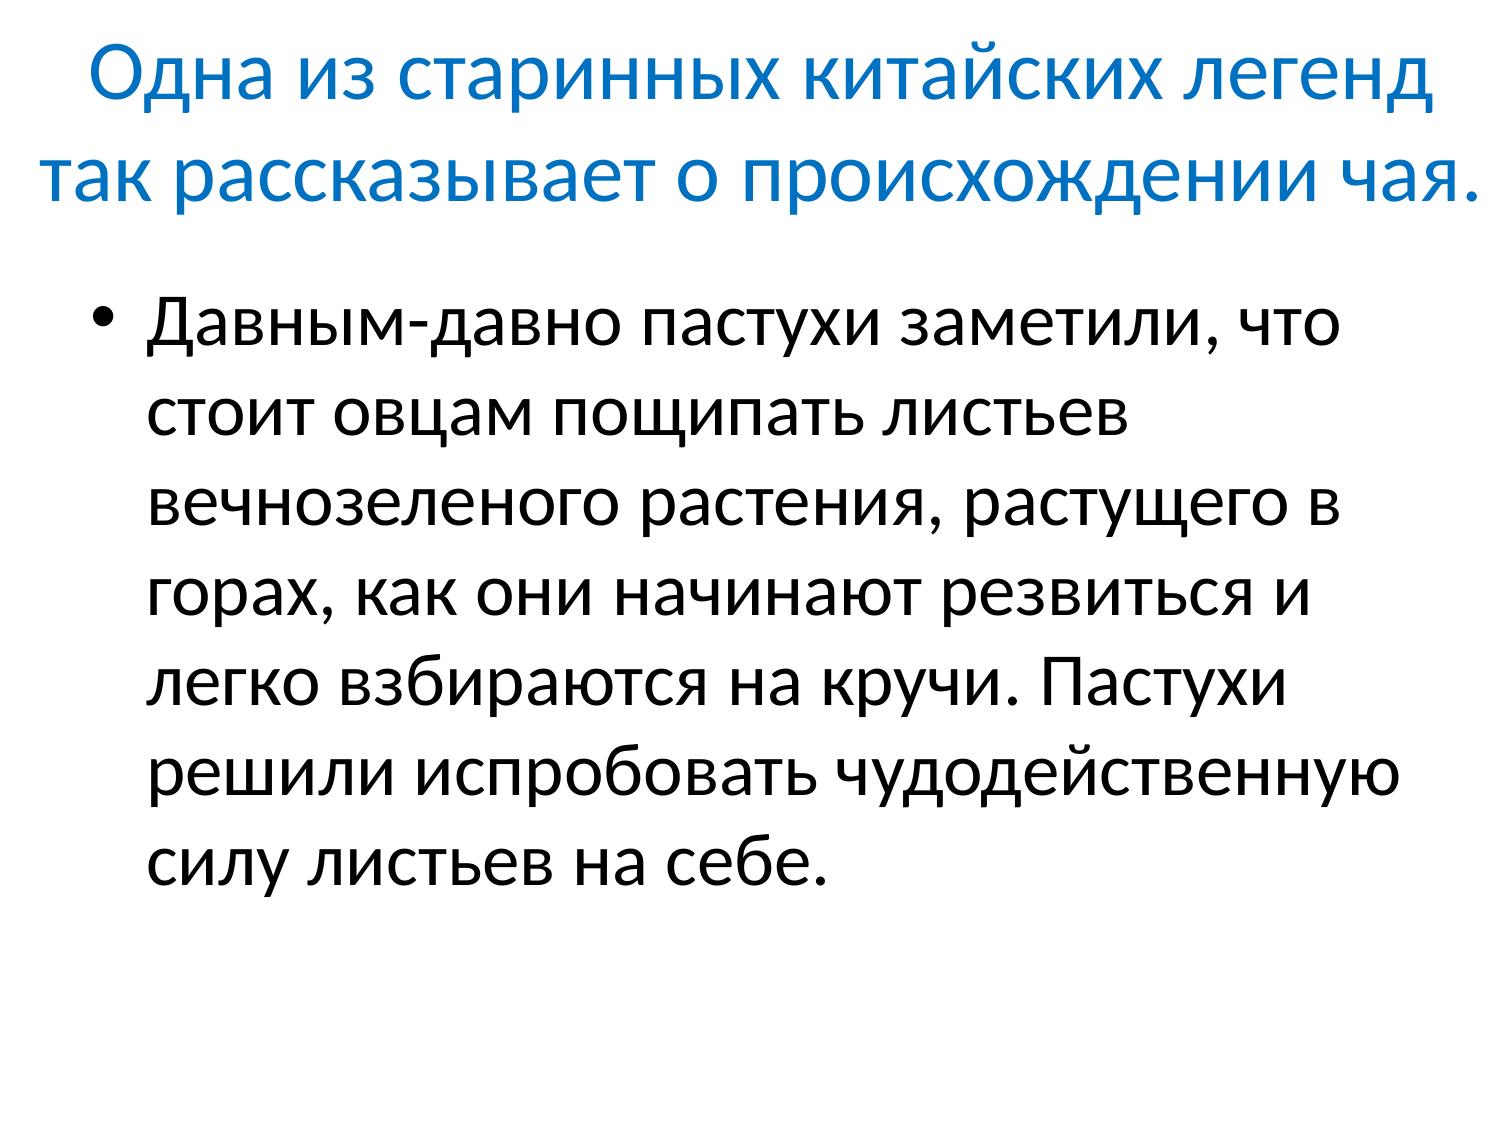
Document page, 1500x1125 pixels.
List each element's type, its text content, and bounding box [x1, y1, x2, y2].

title Одна из старинных китайских легенд так рассказывает о происхождении чая. [23, 0, 1500, 233]
list Давным-давно пастухи заметили, что стоит овцам пощипать листьев вечнозеленого растения, растущего в горах, как они начинают резвиться и легко взбираются на кручи. Пастухи решили испробовать чудодейственную силу листьев на себе. [75, 262, 1425, 1005]
